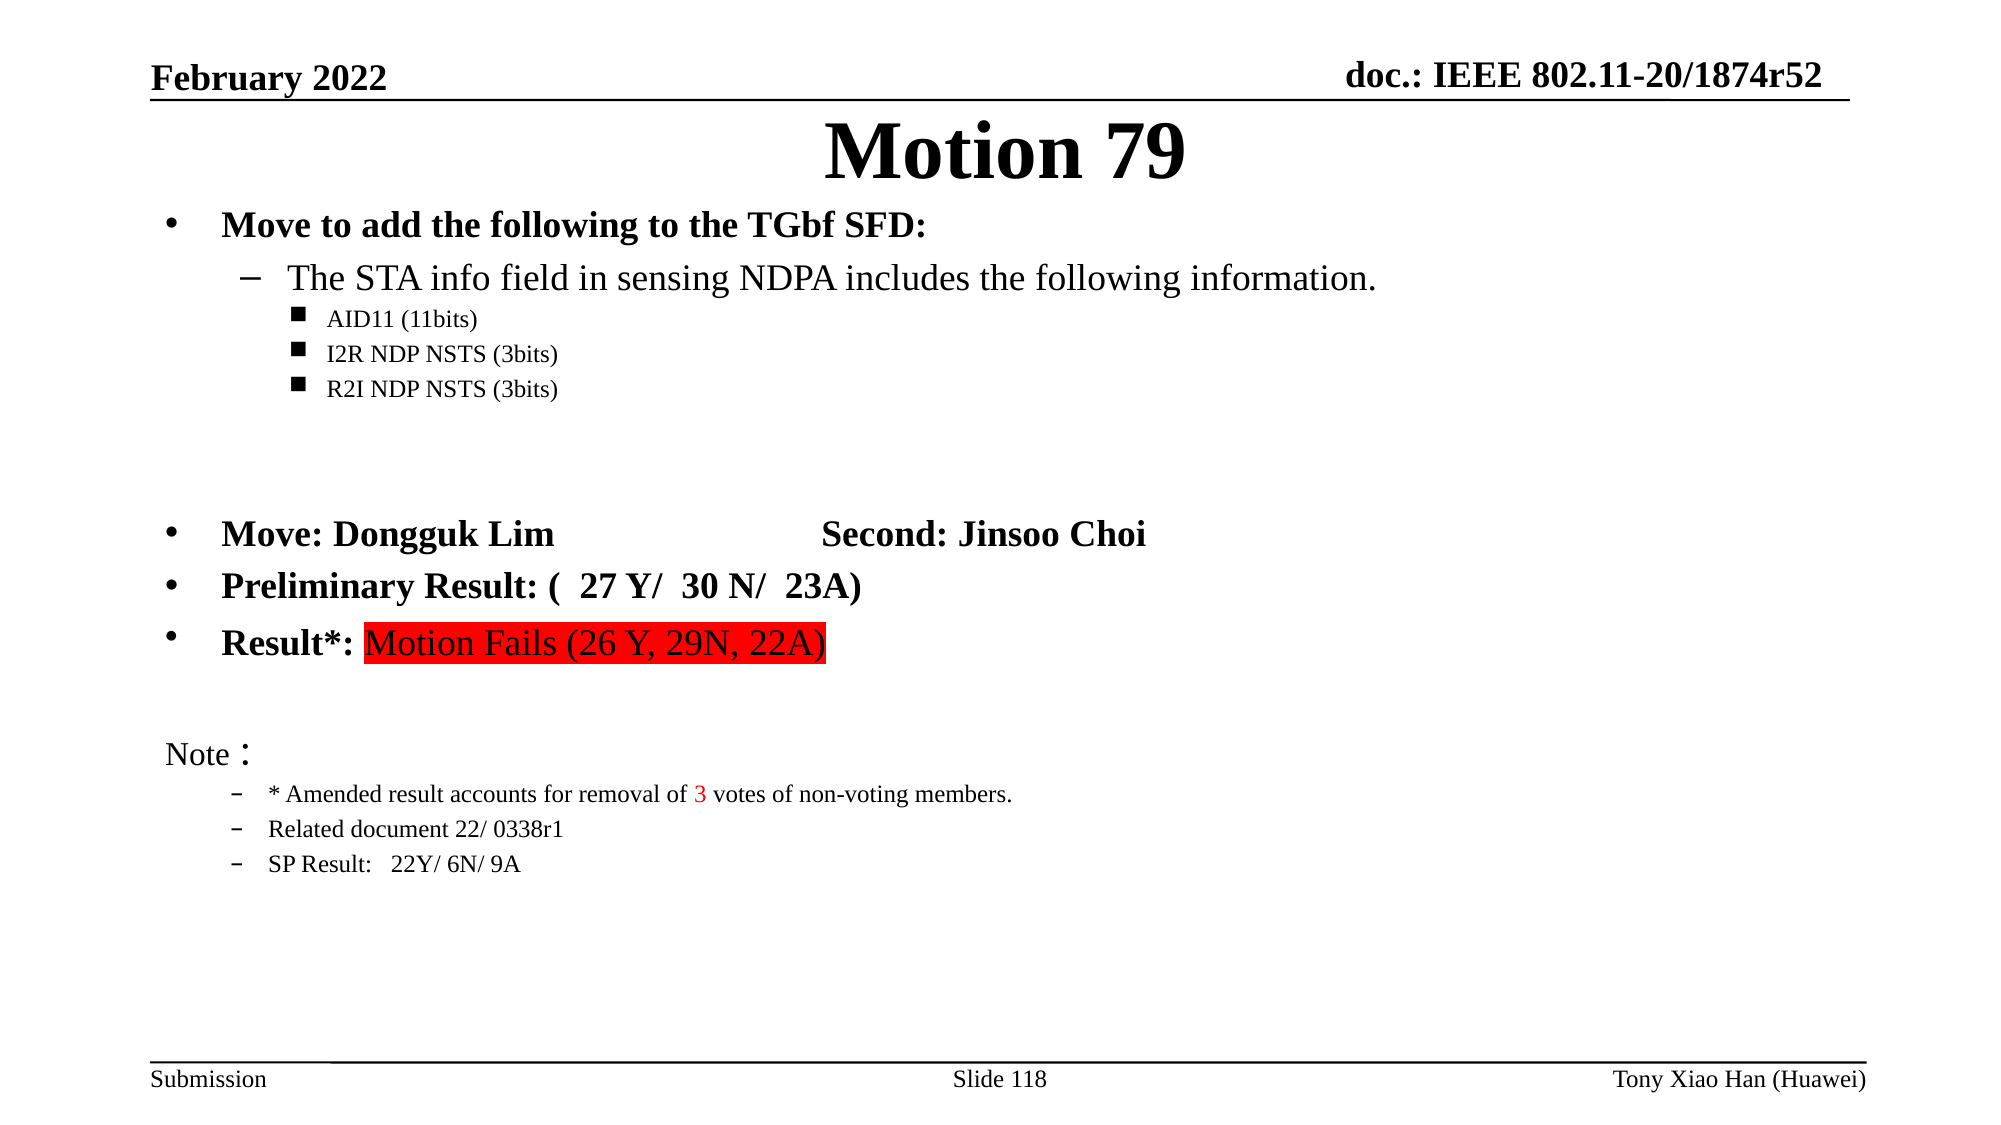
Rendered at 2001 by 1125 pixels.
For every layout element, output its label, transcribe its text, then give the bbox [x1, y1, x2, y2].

text_box Move to add the following to the TGbf SFD: The STA info field in sensing NDPA includes the following information. AID11 (11bits) I2R NDP NSTS (3bits) R2I NDP NSTS (3bits) Move: Dongguk Lim Second: Jinsoo Choi Preliminary Result: ( 27 Y/ 30 N/ 23A) Result*: Motion Fails (26 Y, 29N, 22A) Note： * Amended result accounts for removal of 3 votes of non-voting members. Related document 22/ 0338r1 SP Result: 22Y/ 6N/ 9A [150, 162, 1850, 875]
text_box Motion 79 [368, 87, 1644, 162]
